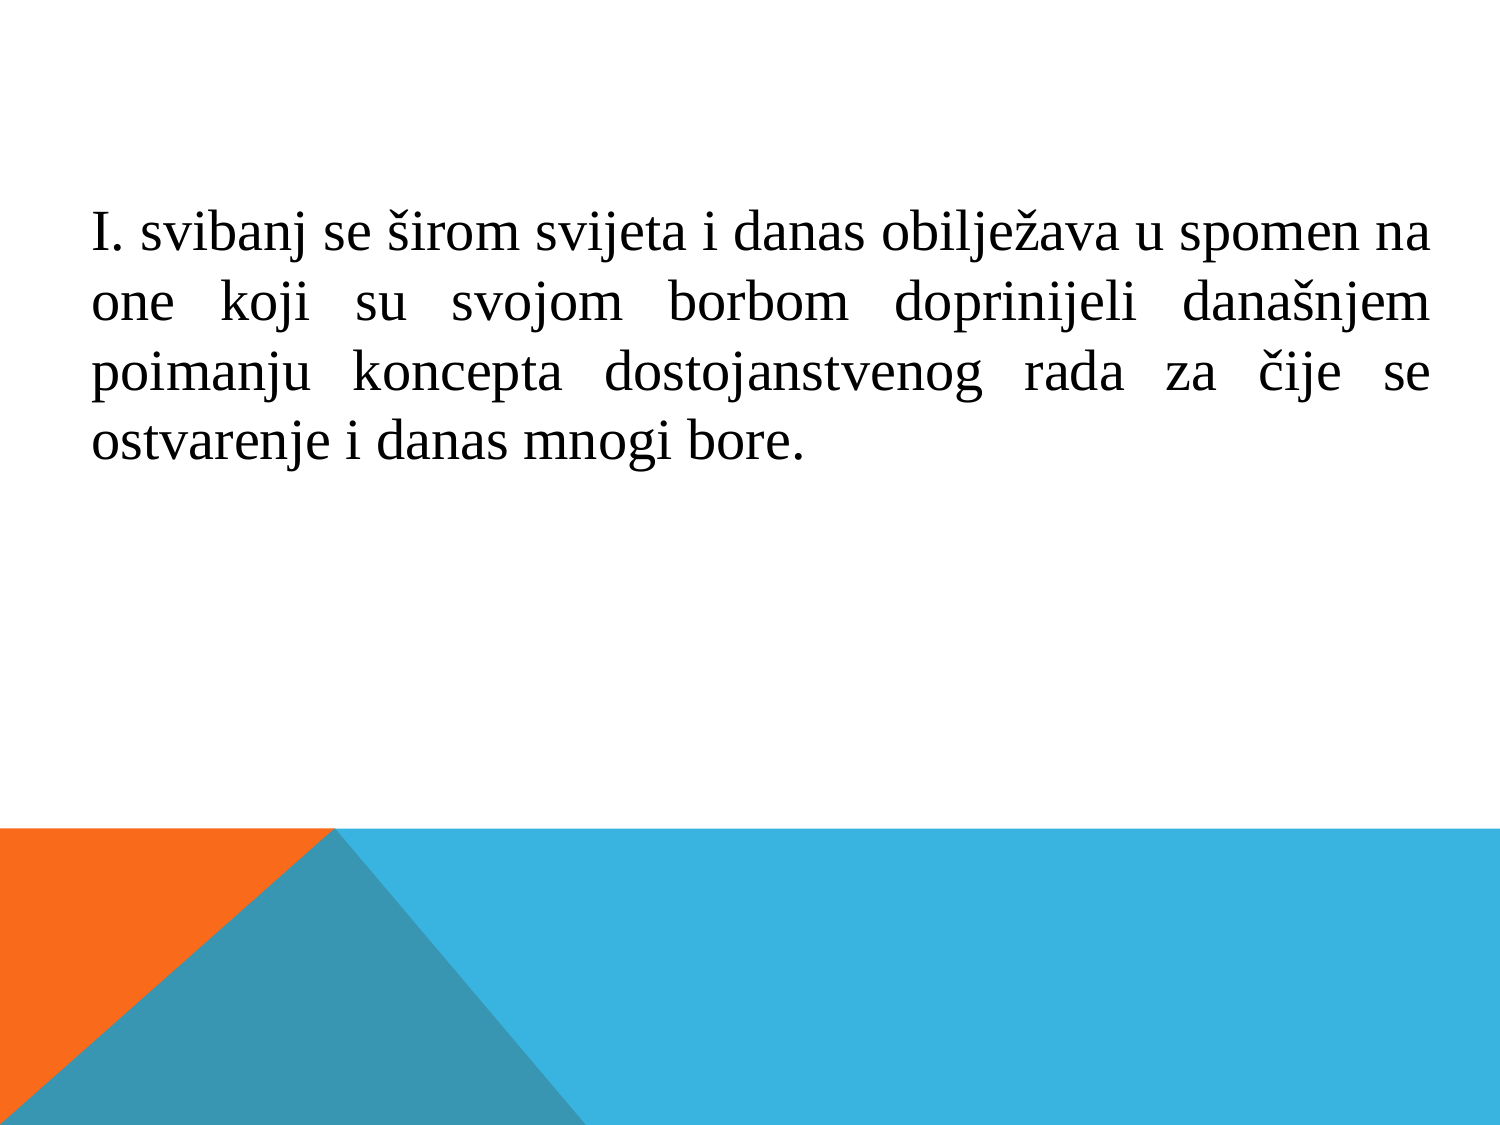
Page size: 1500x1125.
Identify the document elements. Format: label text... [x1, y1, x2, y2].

text_box I. svibanj se širom svijeta i danas obilježava u spomen na one koji su svojom borbom doprinijeli današnjem poimanju koncepta dostojanstvenog rada za čije se ostvarenje i danas mnogi bore. [76, 184, 1447, 480]
